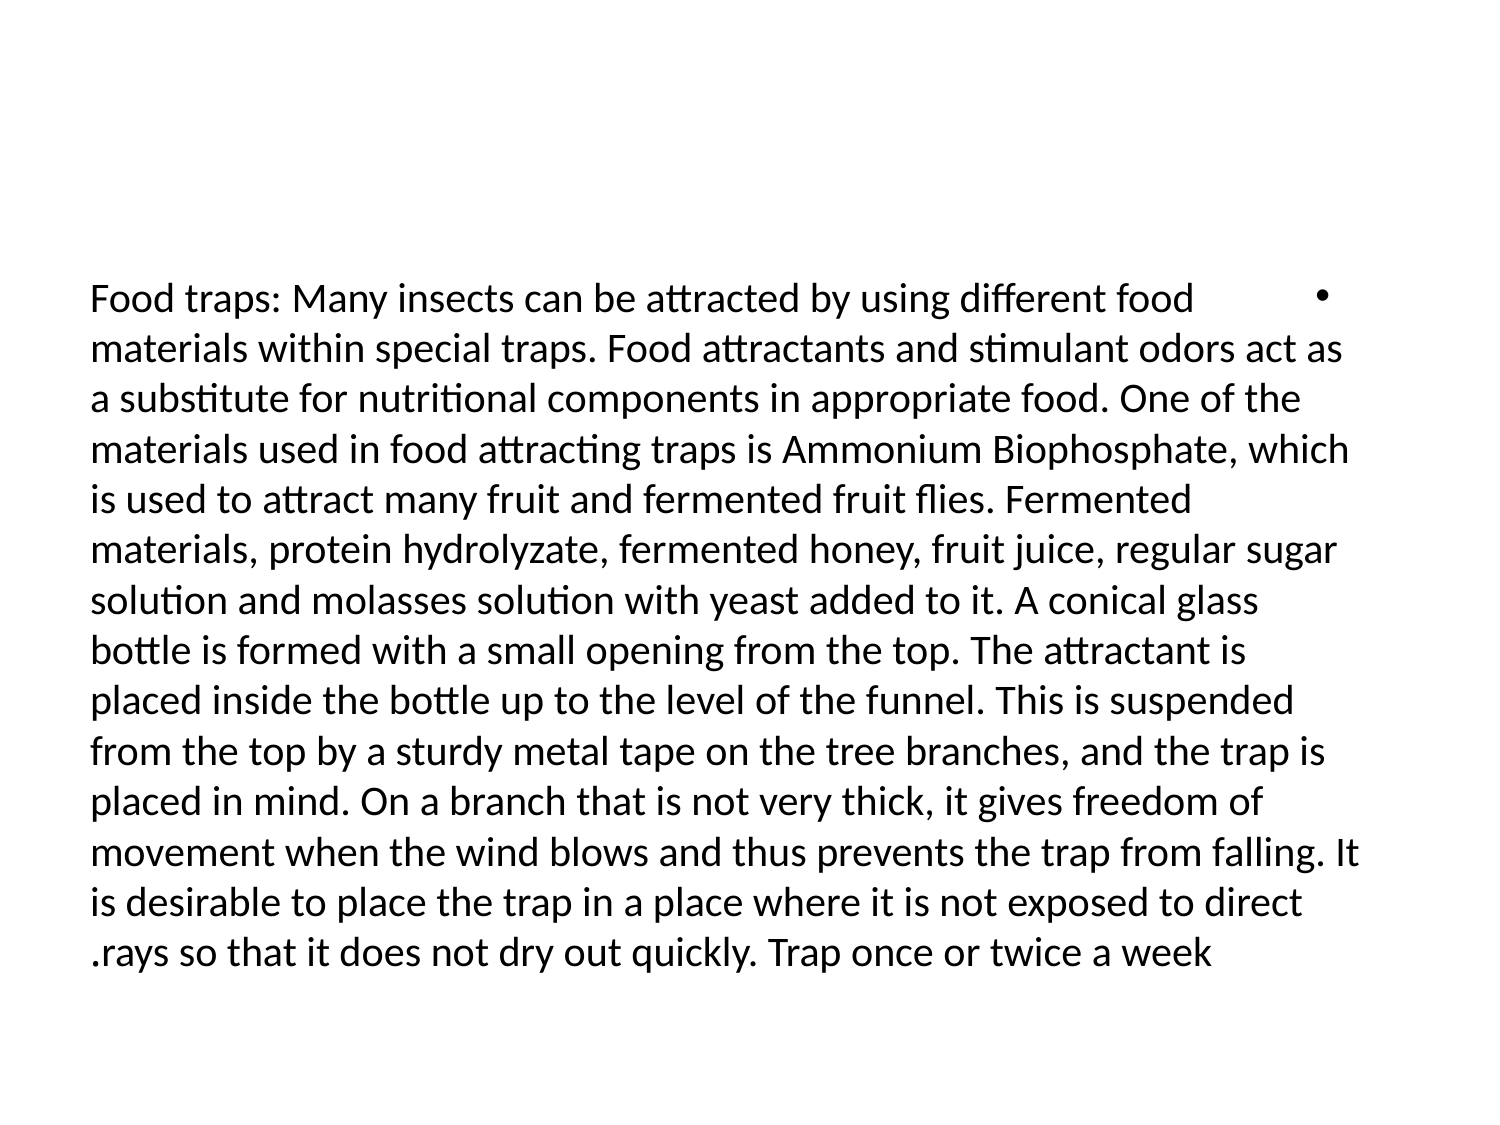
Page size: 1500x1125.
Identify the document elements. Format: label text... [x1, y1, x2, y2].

list Food traps: Many insects can be attracted by using different food materials within special traps. Food attractants and stimulant odors act as a substitute for nutritional components in appropriate food. One of the materials used in food attracting traps is Ammonium Biophosphate, which is used to attract many fruit and fermented fruit flies. Fermented materials, protein hydrolyzate, fermented honey, fruit juice, regular sugar solution and molasses solution with yeast added to it. A conical glass bottle is formed with a small opening from the top. The attractant is placed inside the bottle up to the level of the funnel. This is suspended from the top by a sturdy metal tape on the tree branches, and the trap is placed in mind. On a branch that is not very thick, it gives freedom of movement when the wind blows and thus prevents the trap from falling. It is desirable to place the trap in a place where it is not exposed to direct rays so that it does not dry out quickly. Trap once or twice a week. [75, 262, 1425, 1005]
